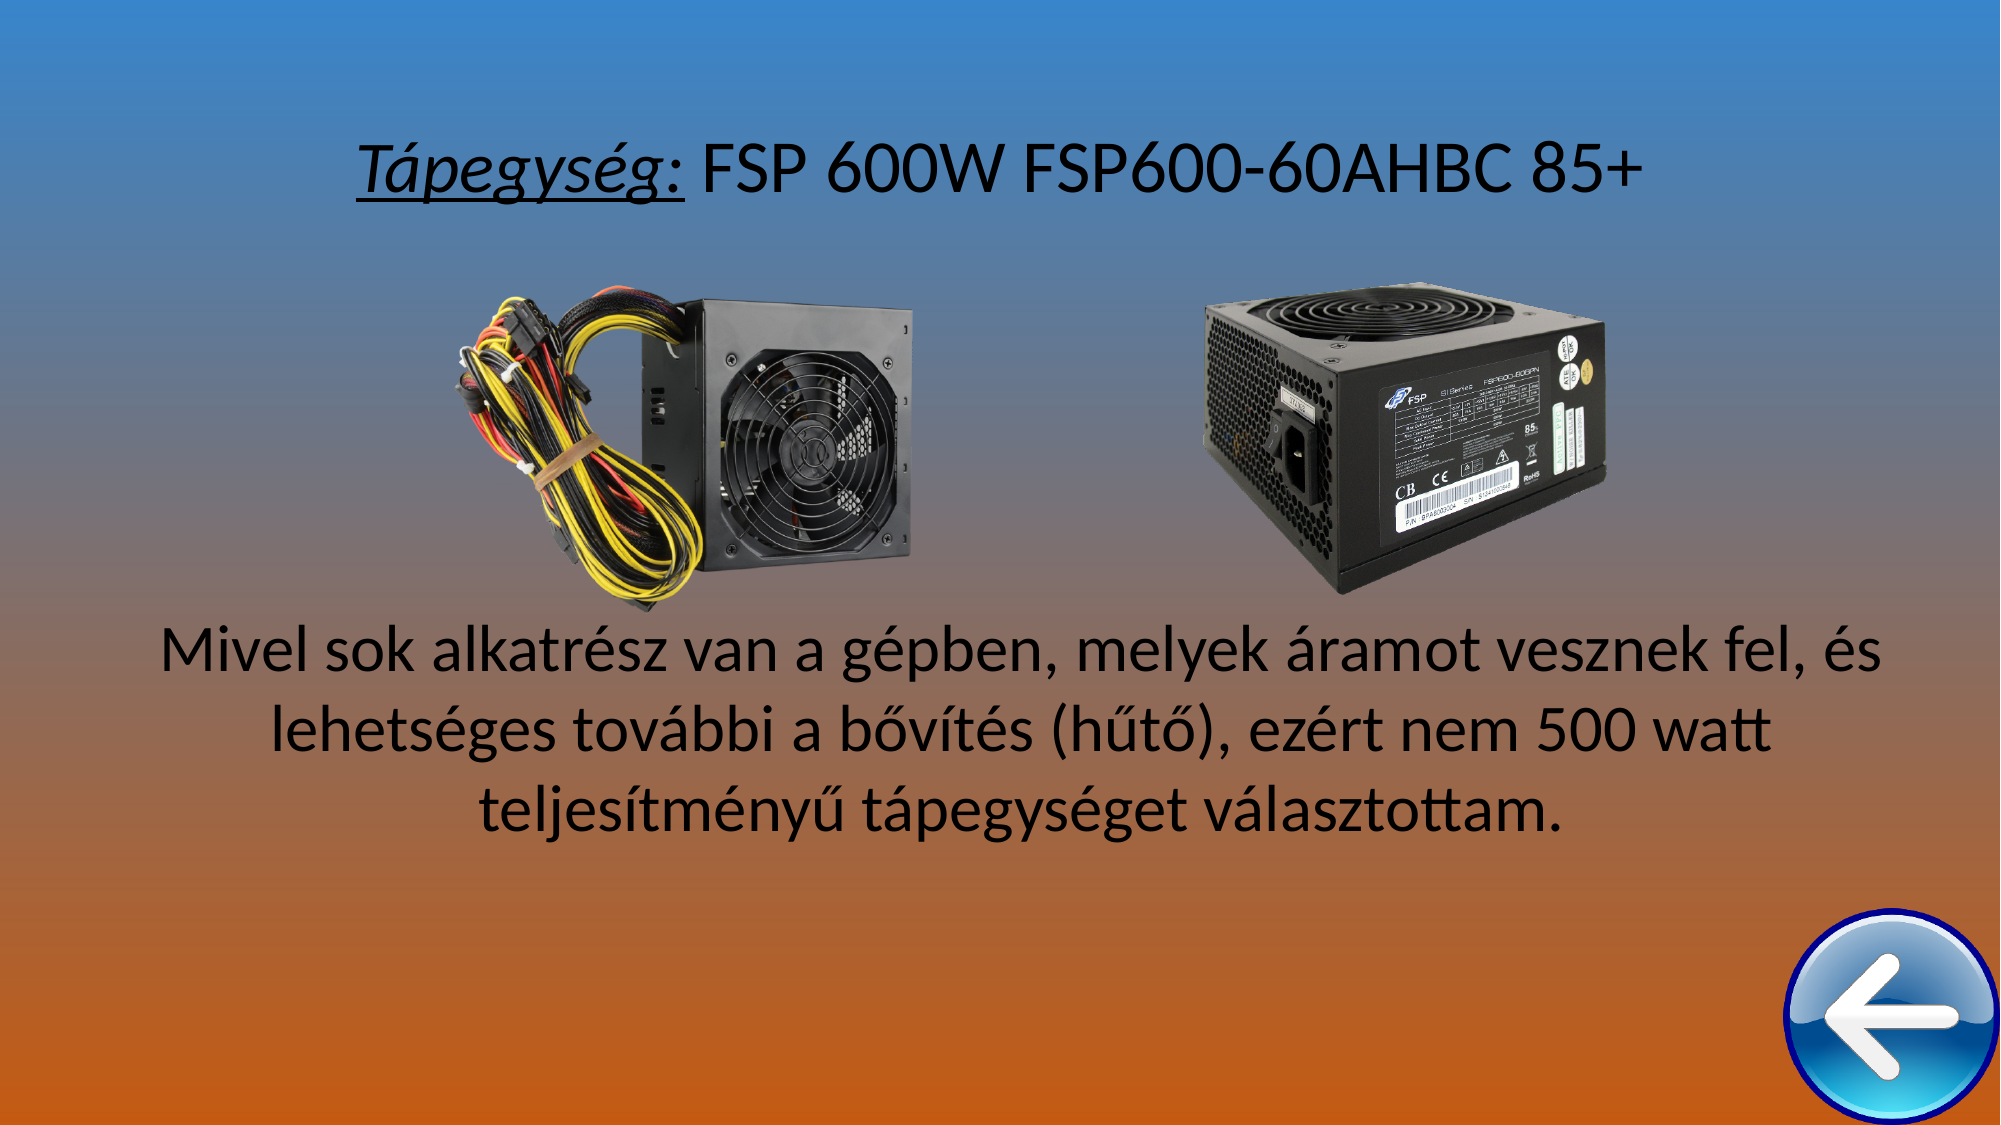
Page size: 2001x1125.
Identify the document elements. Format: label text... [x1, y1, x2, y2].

picture [1192, 277, 1617, 605]
title Tápegység: FSP 600W FSP600-60AHBC 85+ [137, 59, 1863, 278]
picture [1783, 908, 2000, 1125]
text_box Mivel sok alkatrész van a gépben, melyek áramot vesznek fel, és lehetséges további a bővítés (hűtő), ezért nem 500 watt teljesítményű tápegységet választottam. [71, 597, 1972, 853]
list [447, 277, 923, 621]
